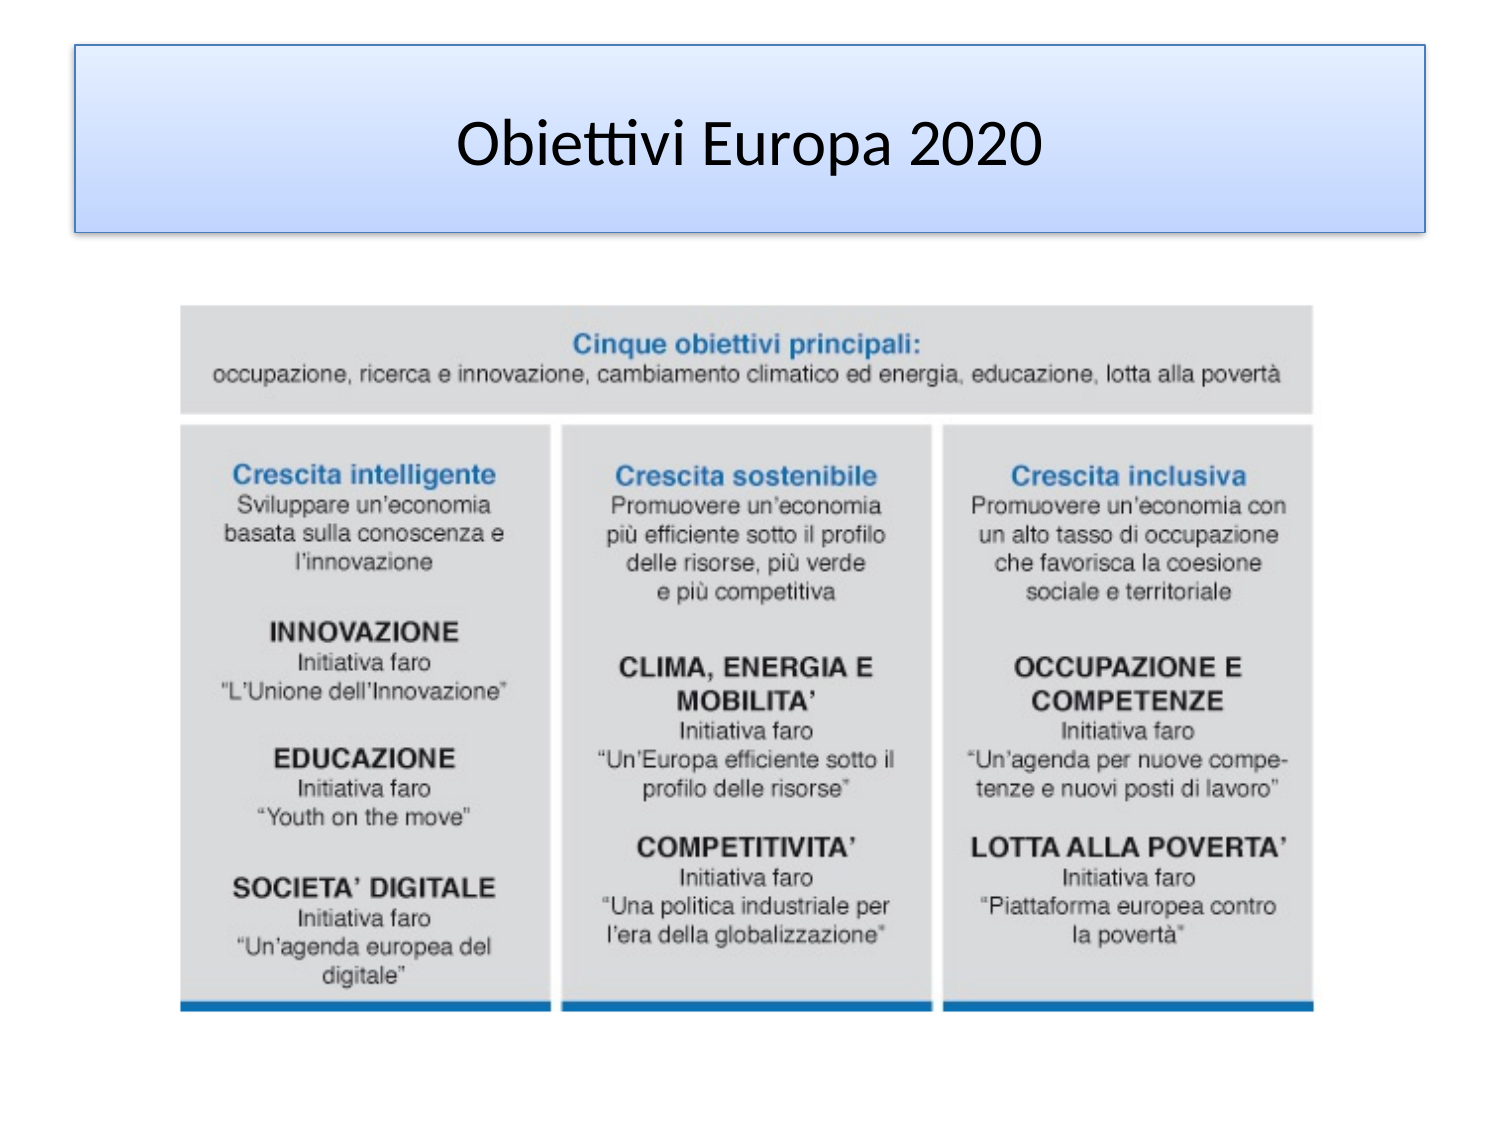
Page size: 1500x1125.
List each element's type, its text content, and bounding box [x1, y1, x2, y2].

picture [170, 290, 1324, 1018]
title Obiettivi Europa 2020 [74, 44, 1426, 233]
